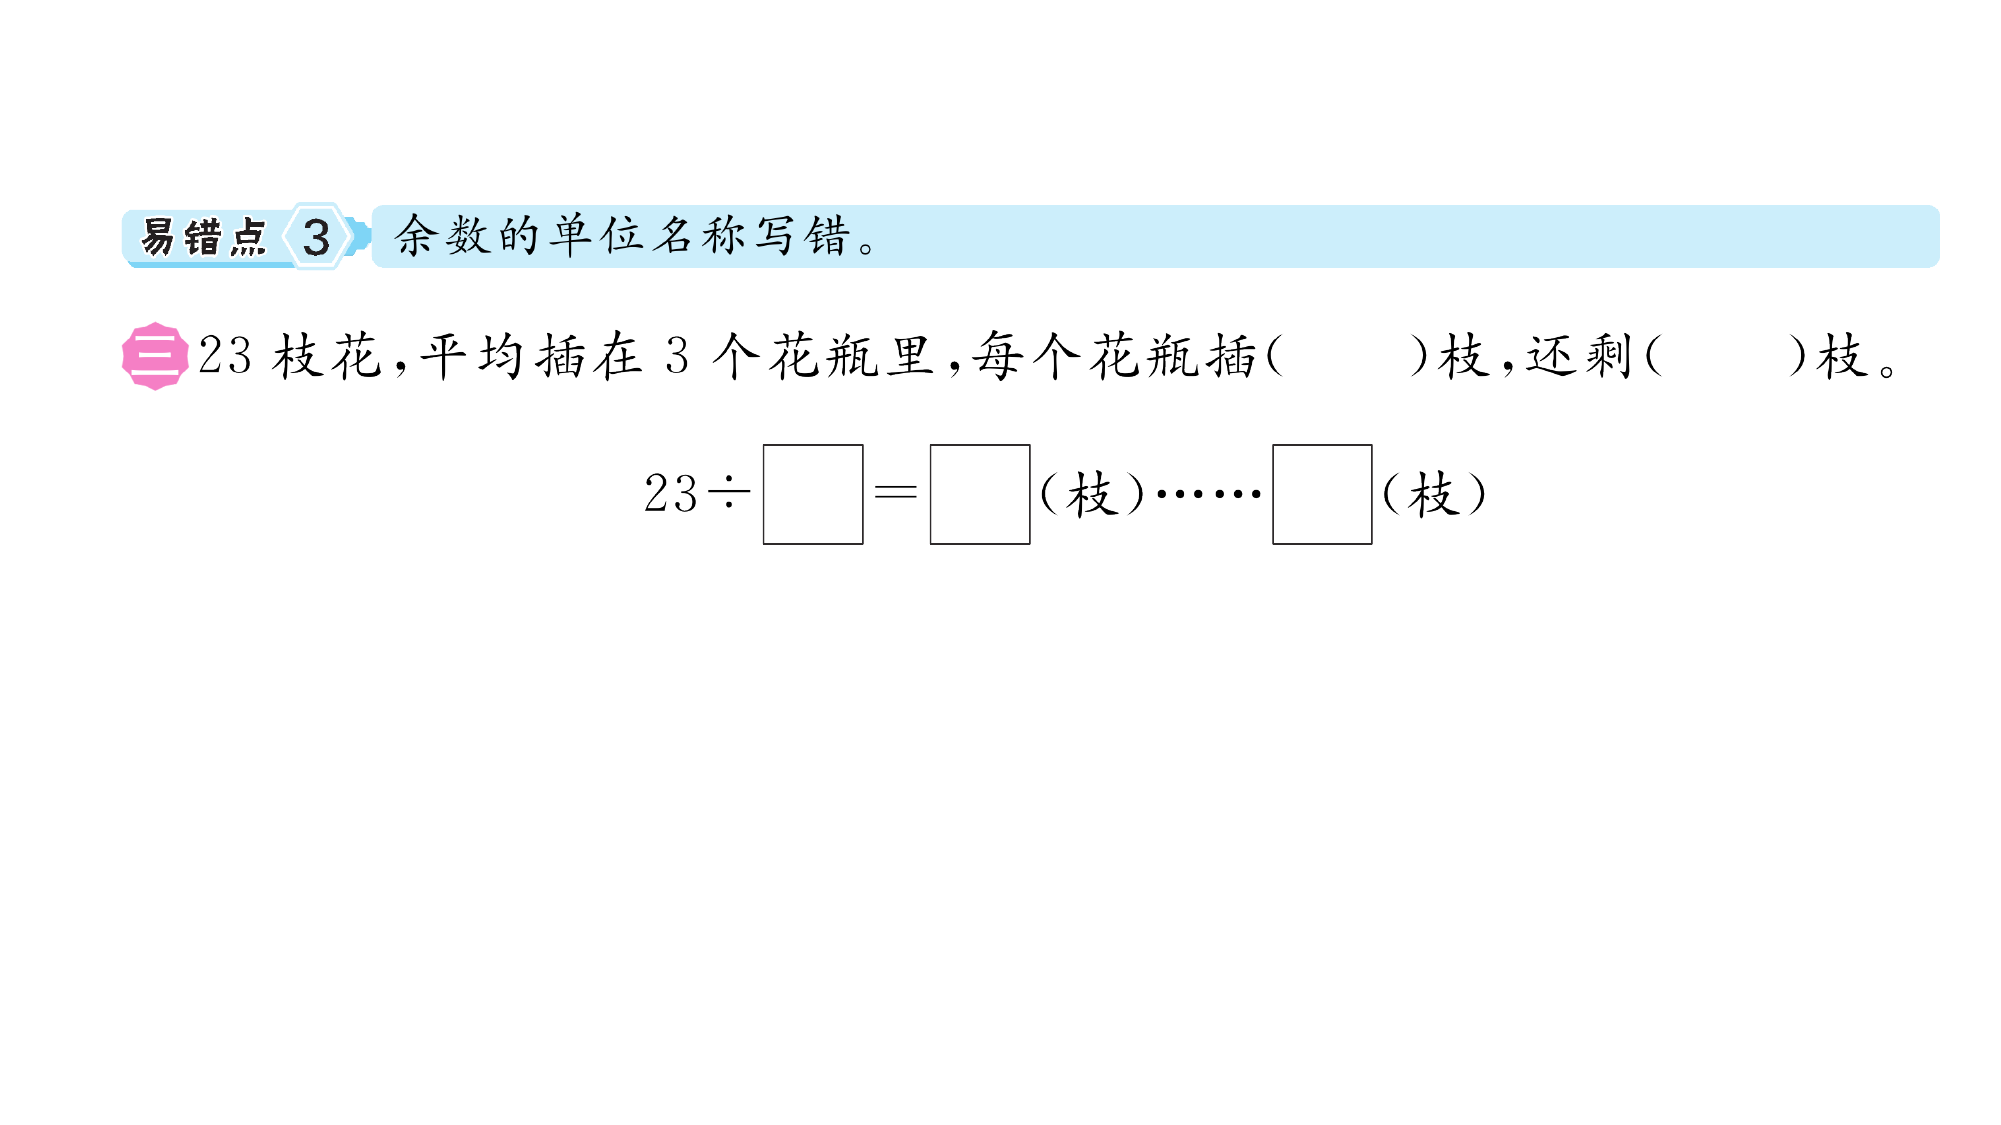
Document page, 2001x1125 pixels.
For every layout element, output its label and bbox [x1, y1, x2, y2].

picture [118, 177, 2000, 567]
